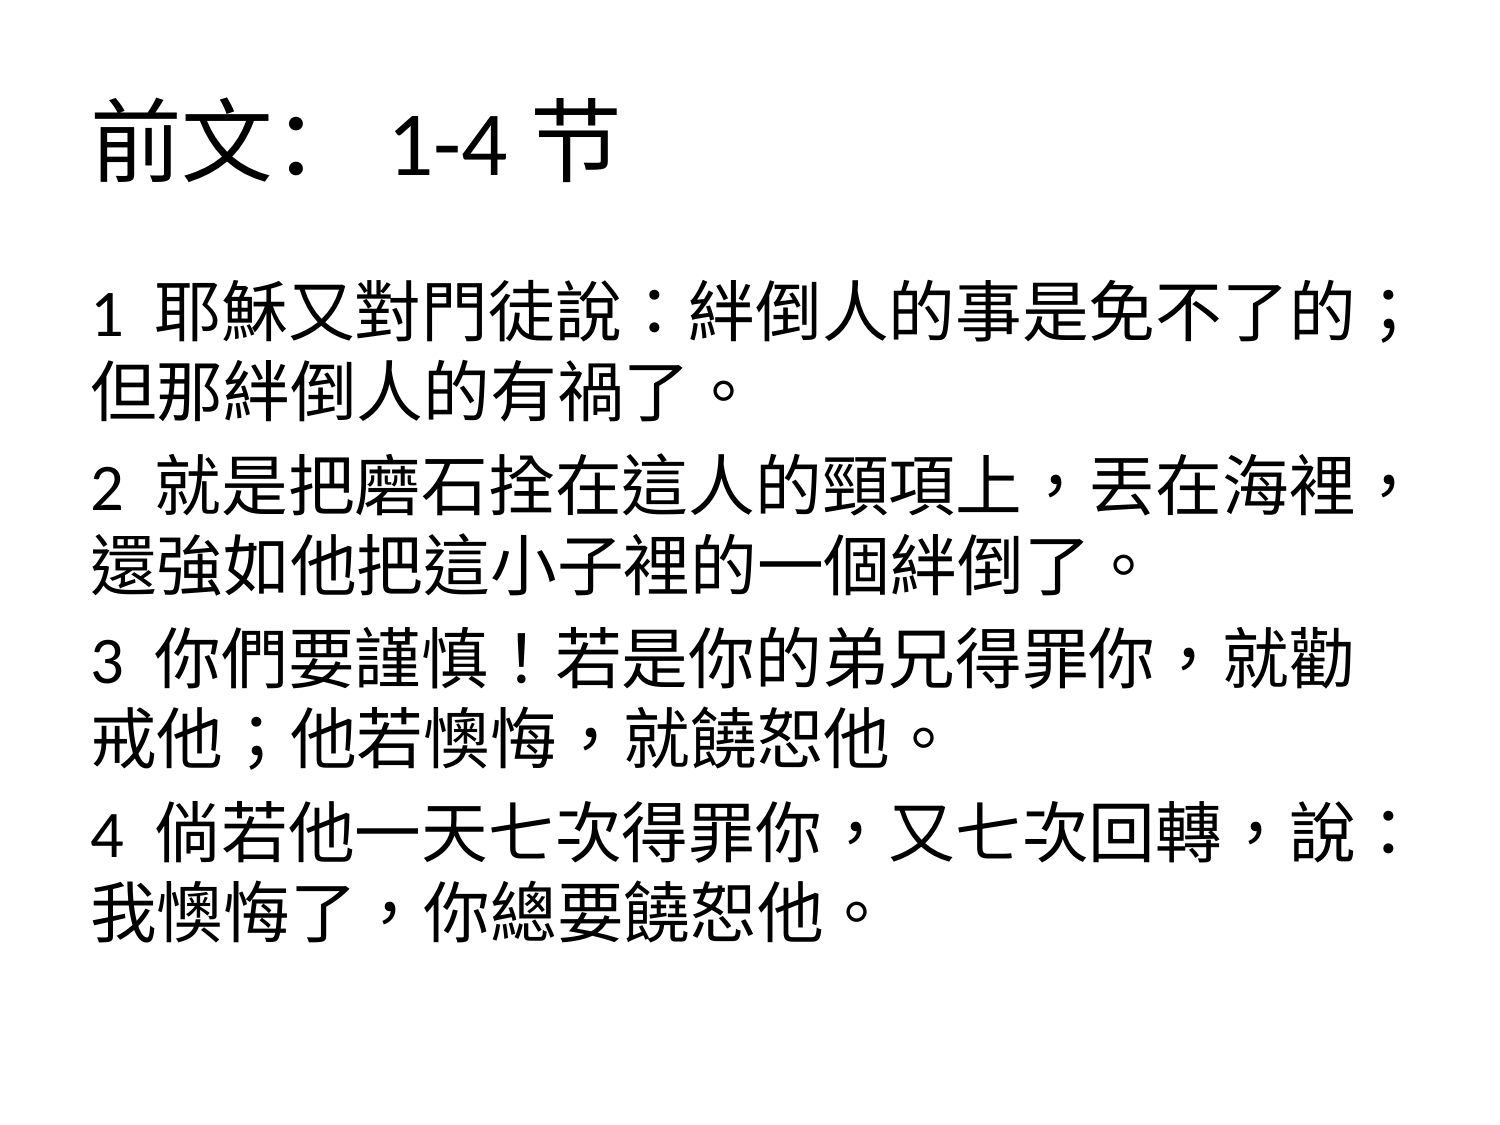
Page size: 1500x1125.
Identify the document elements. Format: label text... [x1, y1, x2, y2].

title 前文：1-4节 [75, 45, 1425, 233]
list 1 耶穌又對門徒說：絆倒人的事是免不了的；但那絆倒人的有禍了。 2 就是把磨石拴在這人的頸項上，丟在海裡，還強如他把這小子裡的一個絆倒了。 3 你們要謹慎！若是你的弟兄得罪你，就勸戒他；他若懊悔，就饒恕他。 4 倘若他一天七次得罪你，又七次回轉，說：我懊悔了，你總要饒恕他。 [75, 262, 1425, 1005]
